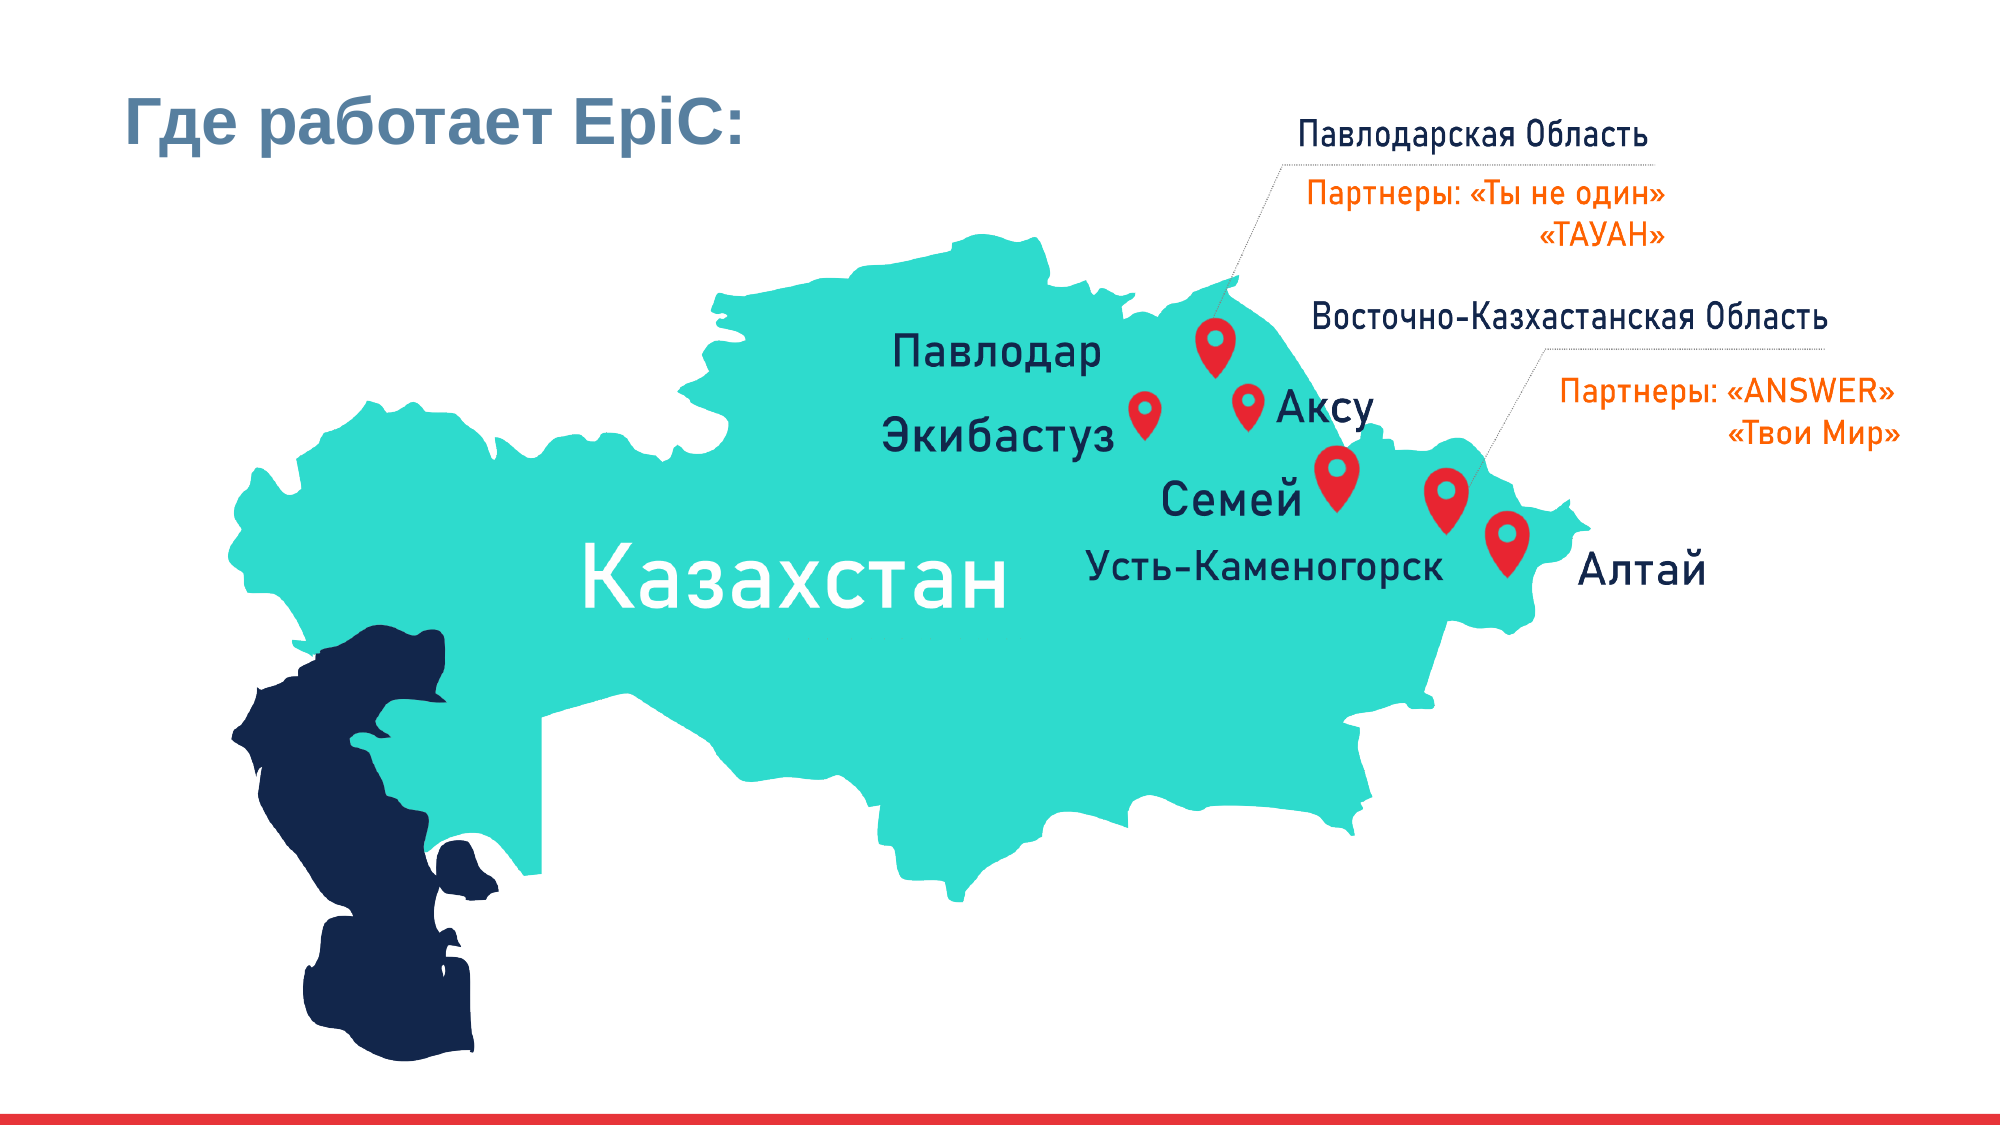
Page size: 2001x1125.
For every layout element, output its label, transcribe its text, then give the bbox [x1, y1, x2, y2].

text_box Где работает EpiC: [109, 70, 762, 165]
picture [227, 118, 1900, 1062]
